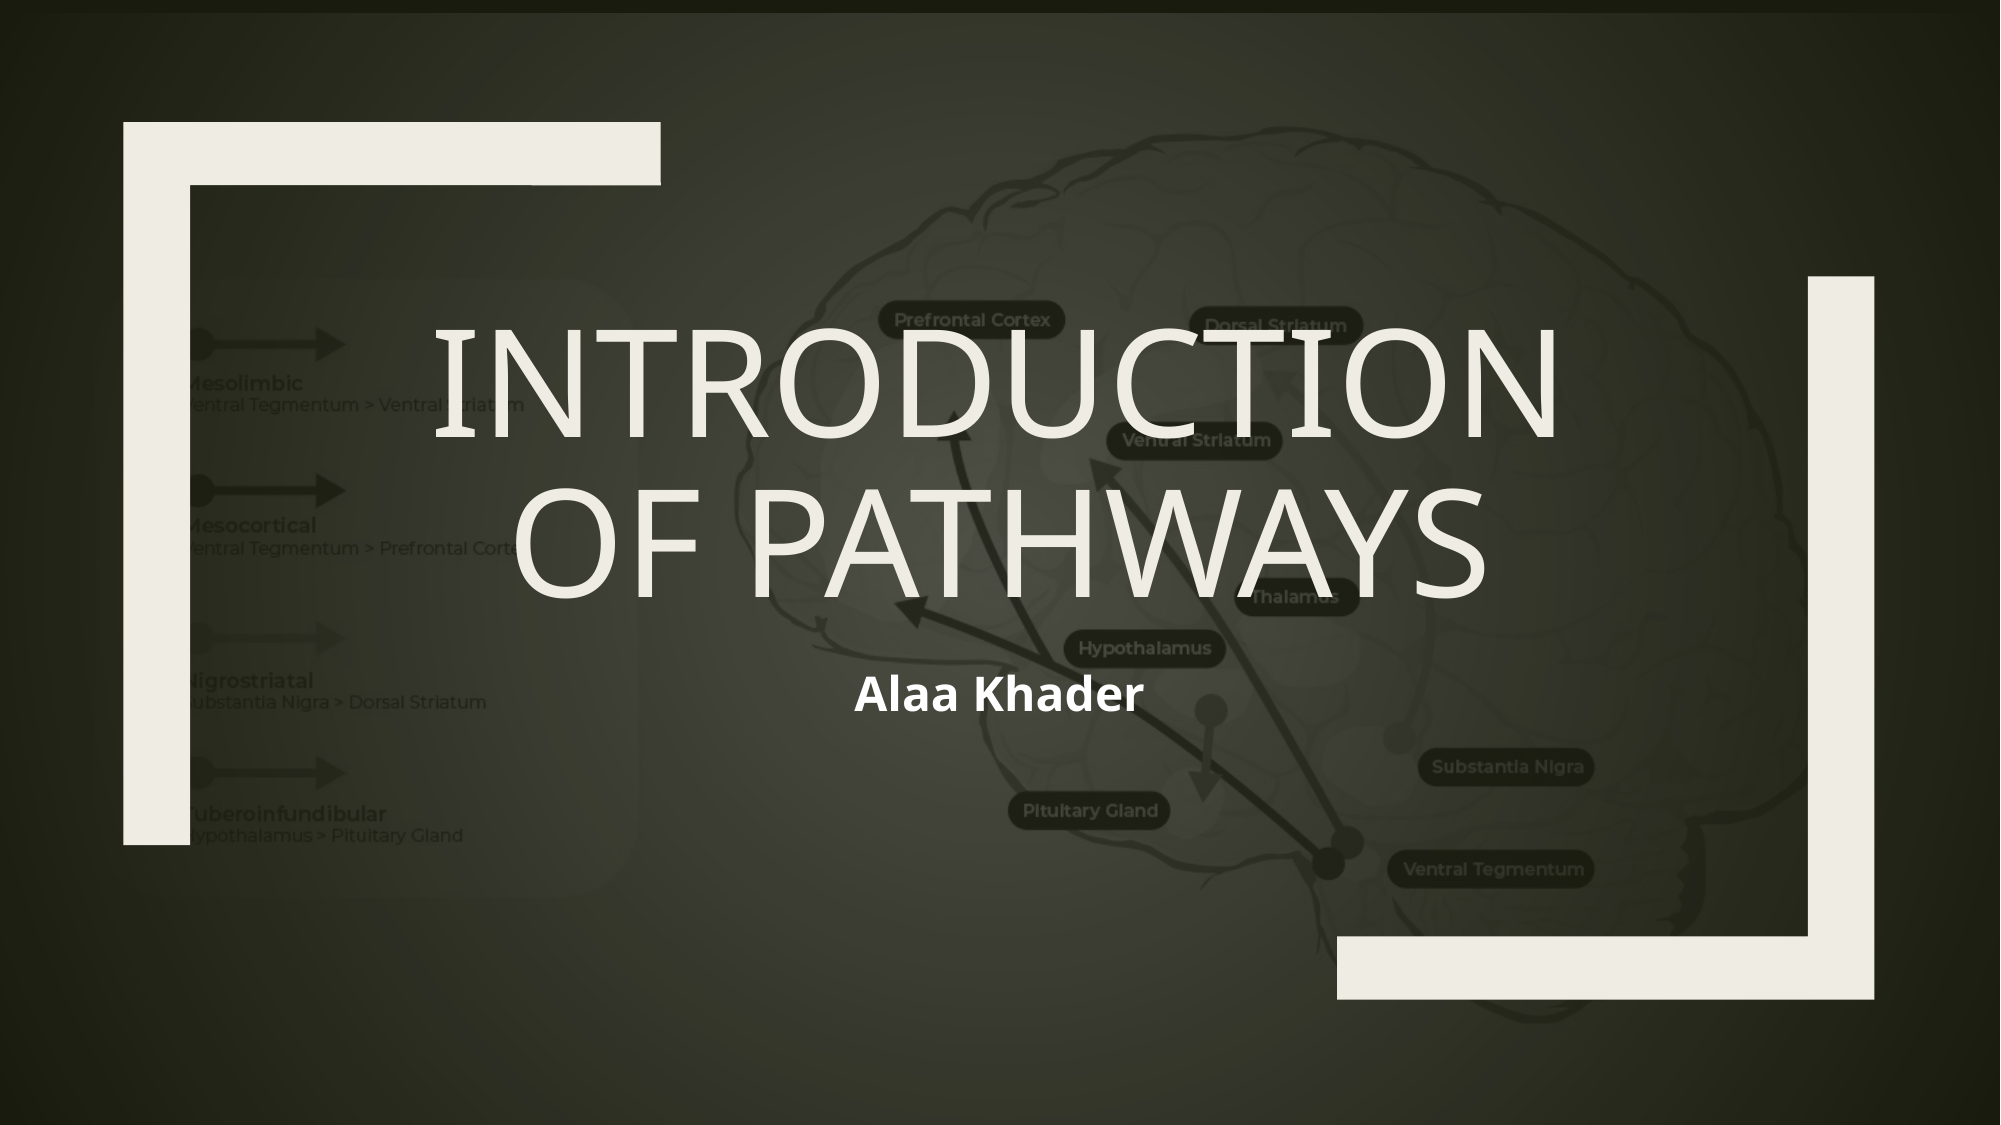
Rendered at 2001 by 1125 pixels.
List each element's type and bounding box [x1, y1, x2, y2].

text_box [0, 0, 2000, 13]
picture [0, 13, 2000, 1125]
